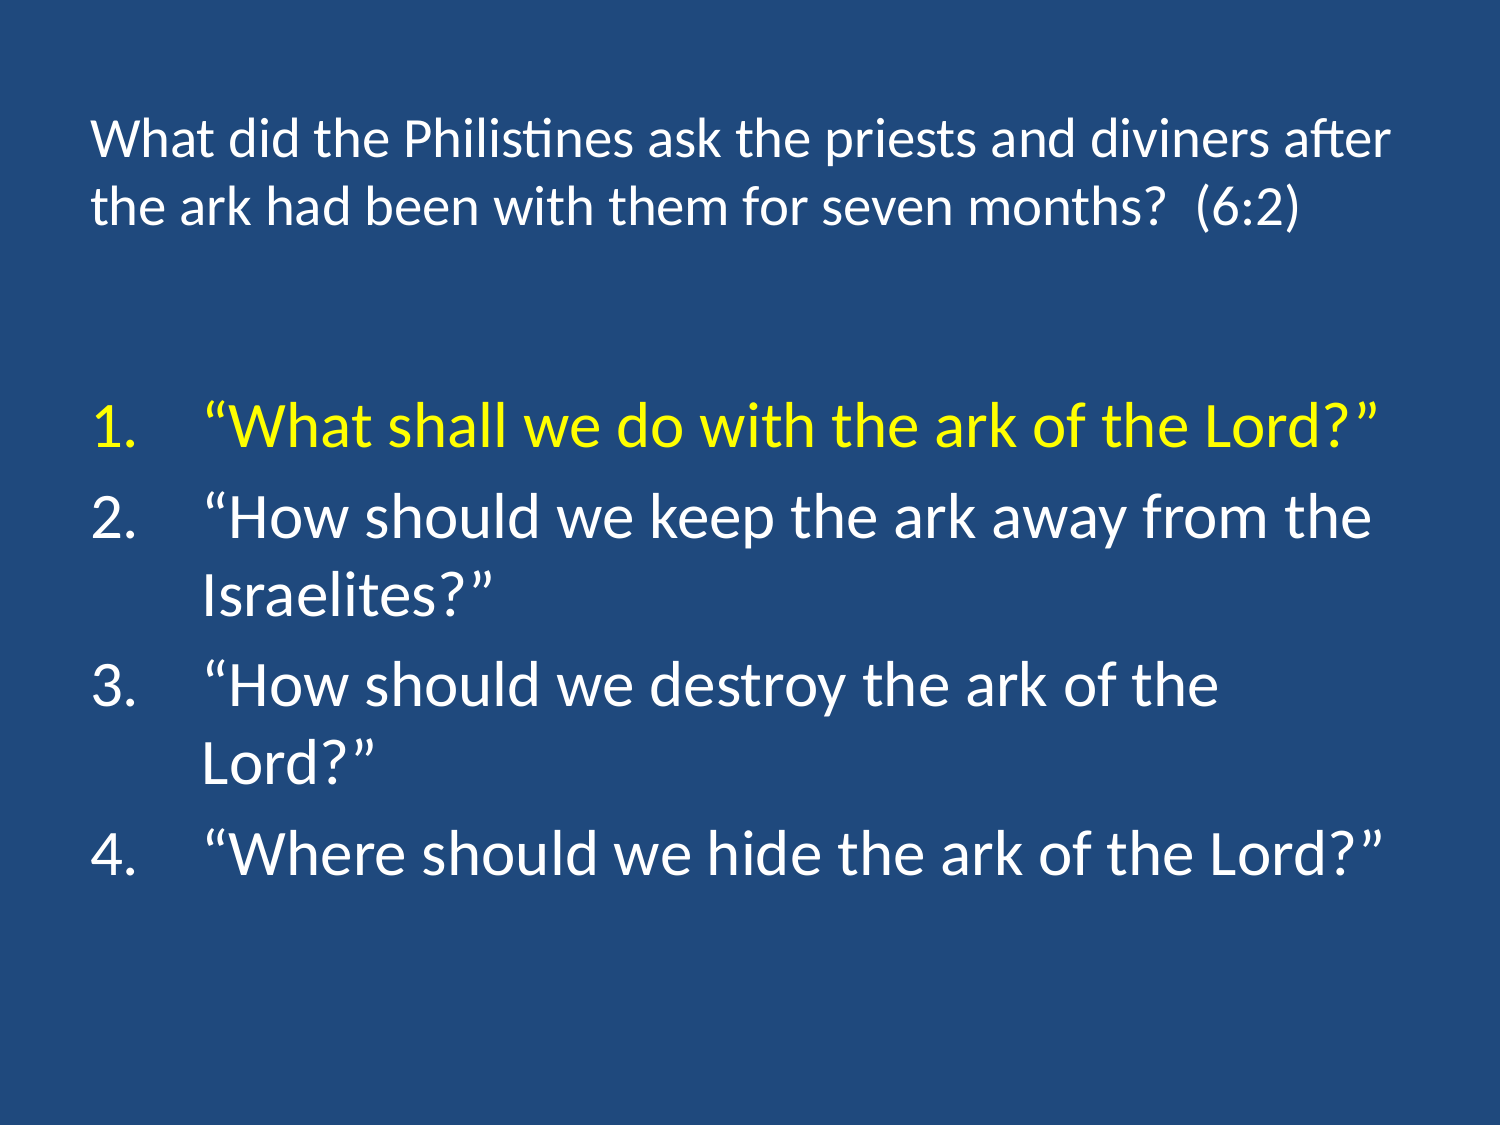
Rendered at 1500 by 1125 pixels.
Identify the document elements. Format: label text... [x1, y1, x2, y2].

title What did the Philistines ask the priests and diviners after the ark had been with them for seven months? (6:2) [75, 75, 1425, 263]
list “What shall we do with the ark of the Lord?” “How should we keep the ark away from the Israelites?” “How should we destroy the ark of the Lord?” “Where should we hide the ark of the Lord?” [75, 375, 1425, 1005]
